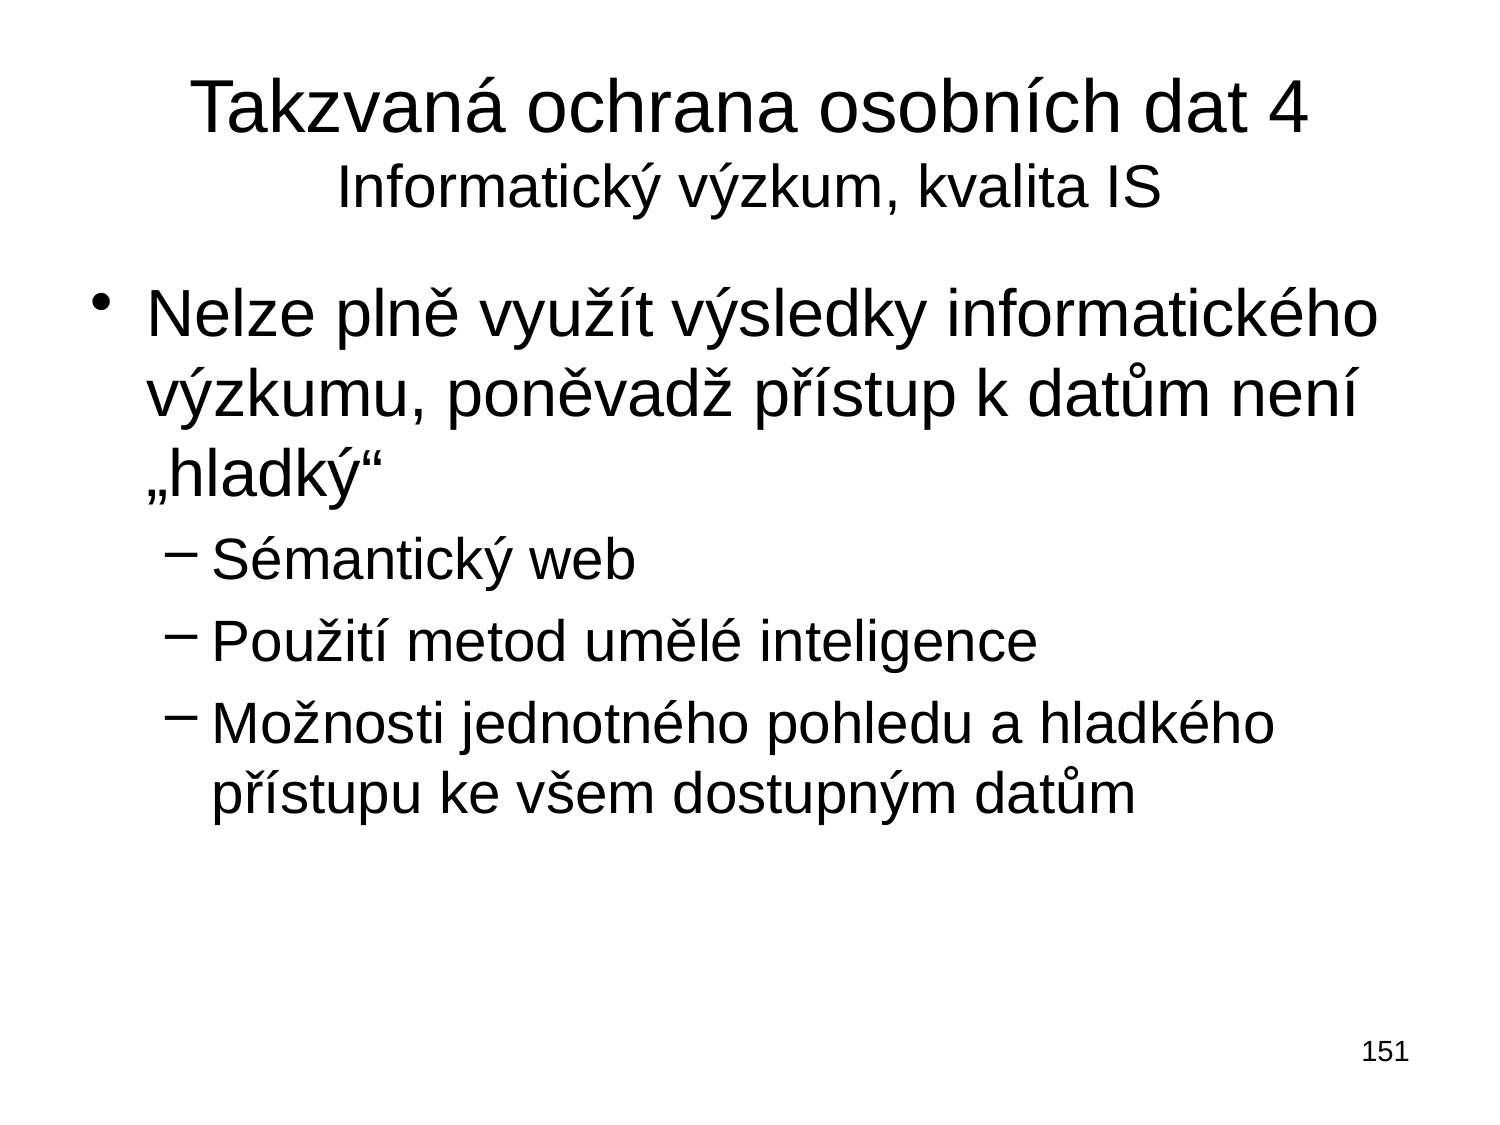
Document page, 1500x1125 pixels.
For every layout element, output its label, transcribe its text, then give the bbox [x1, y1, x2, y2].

title Takzvaná ochrana osobních dat 4 Informatický výzkum, kvalita IS [74, 44, 1426, 233]
list Nelze plně využít výsledky informatického výzkumu, poněvadž přístup k datům není „hladký“ Sémantický web Použití metod umělé inteligence Možnosti jednotného pohledu a hladkého přístupu ke všem dostupným datům [74, 262, 1426, 1006]
slide_number 151 [1074, 1024, 1426, 1103]
